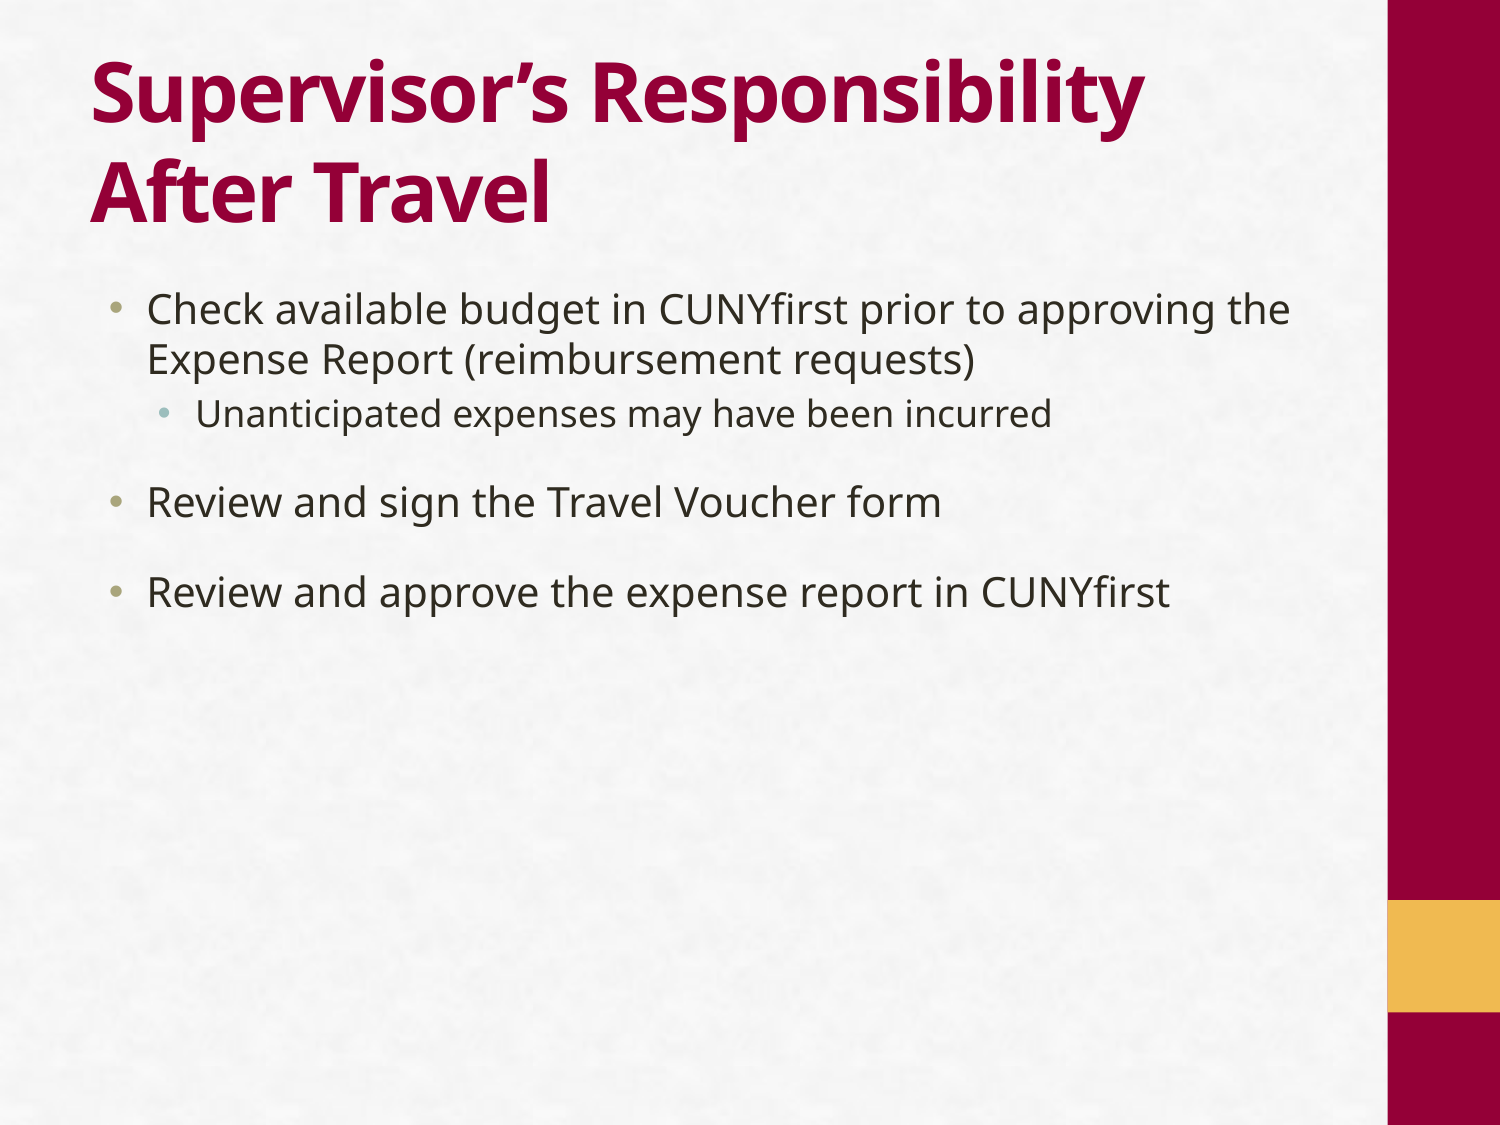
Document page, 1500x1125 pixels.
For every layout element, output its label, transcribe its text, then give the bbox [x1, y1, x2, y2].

list Check available budget in CUNYfirst prior to approving the Expense Report (reimbursement requests) Unanticipated expenses may have been incurred Review and sign the Travel Voucher form Review and approve the expense report in CUNYfirst [75, 275, 1325, 1050]
title Supervisor’s Responsibility After Travel [75, 45, 1325, 233]
